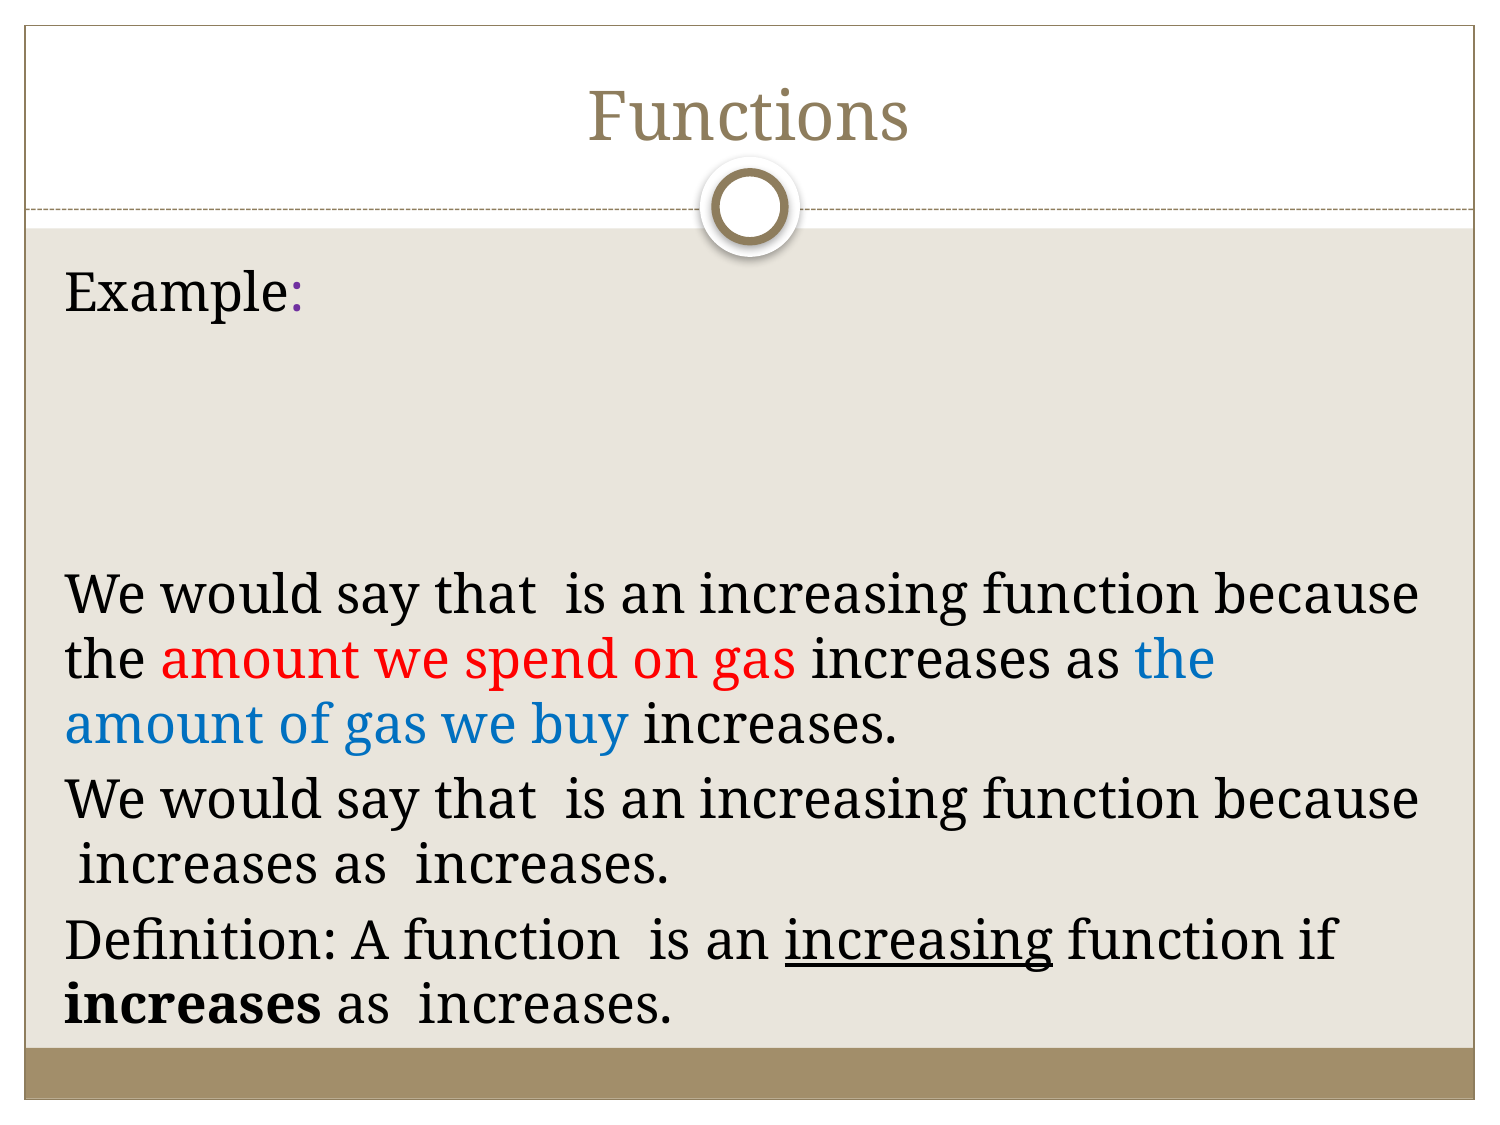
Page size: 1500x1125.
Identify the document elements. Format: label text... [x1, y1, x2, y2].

title Functions [49, 37, 1450, 162]
